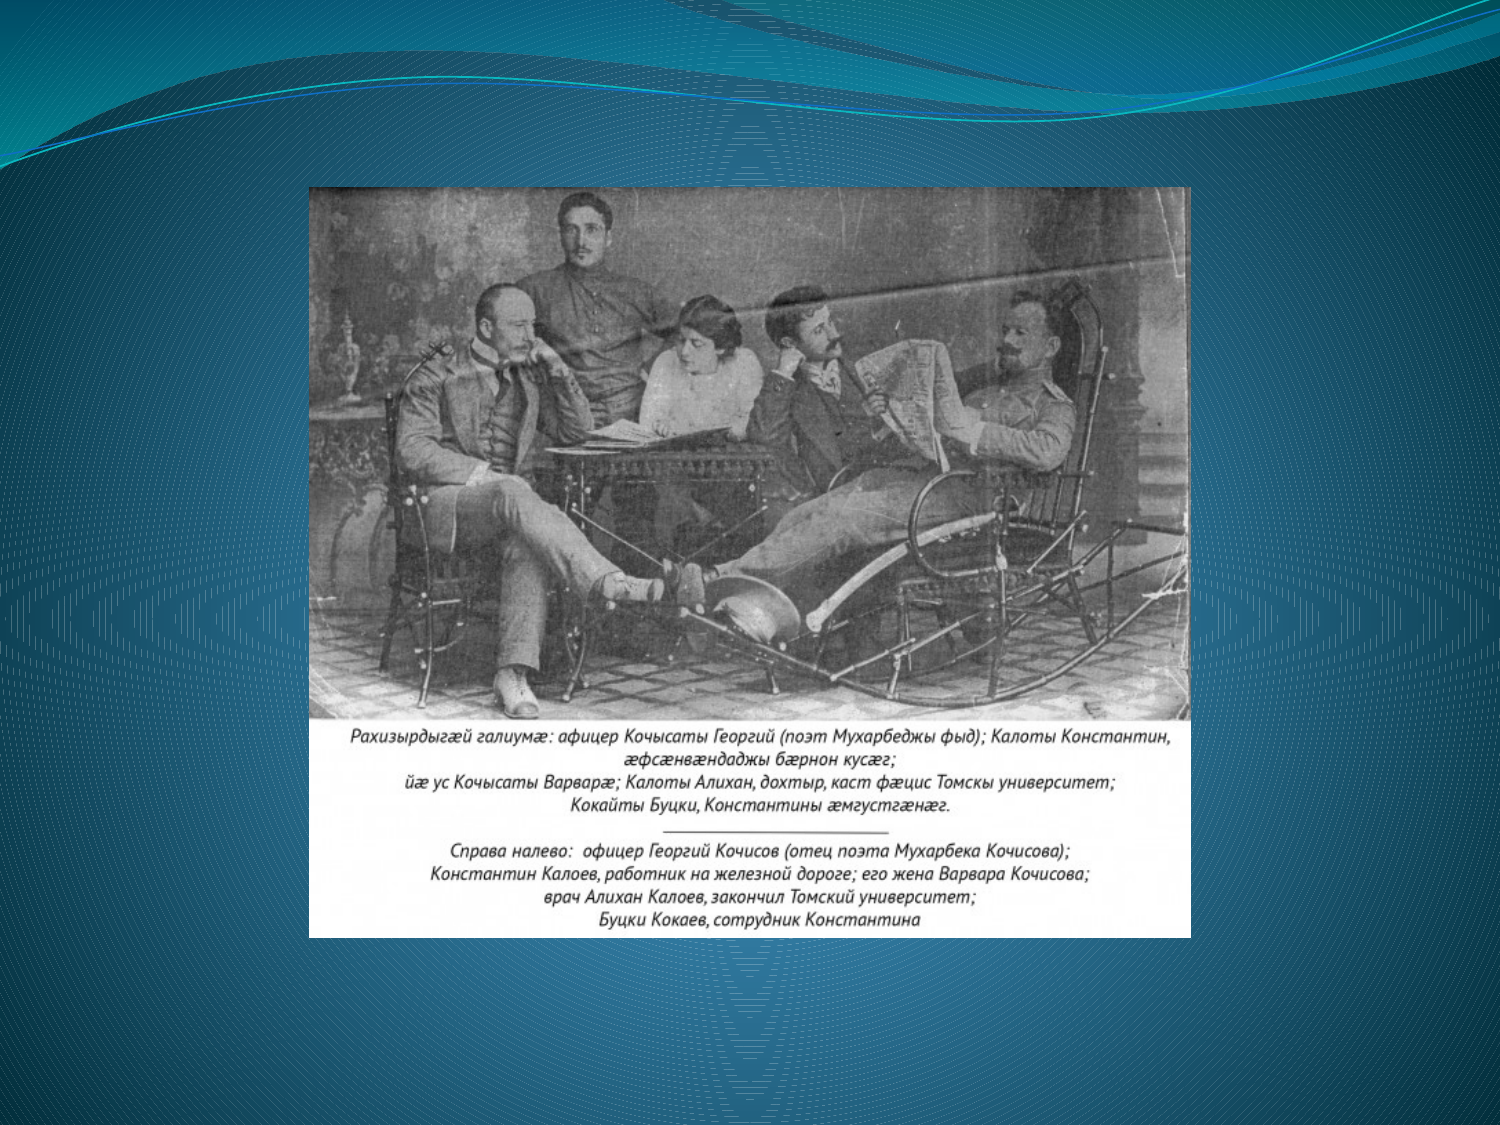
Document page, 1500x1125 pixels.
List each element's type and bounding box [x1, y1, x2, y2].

picture [309, 187, 1191, 938]
